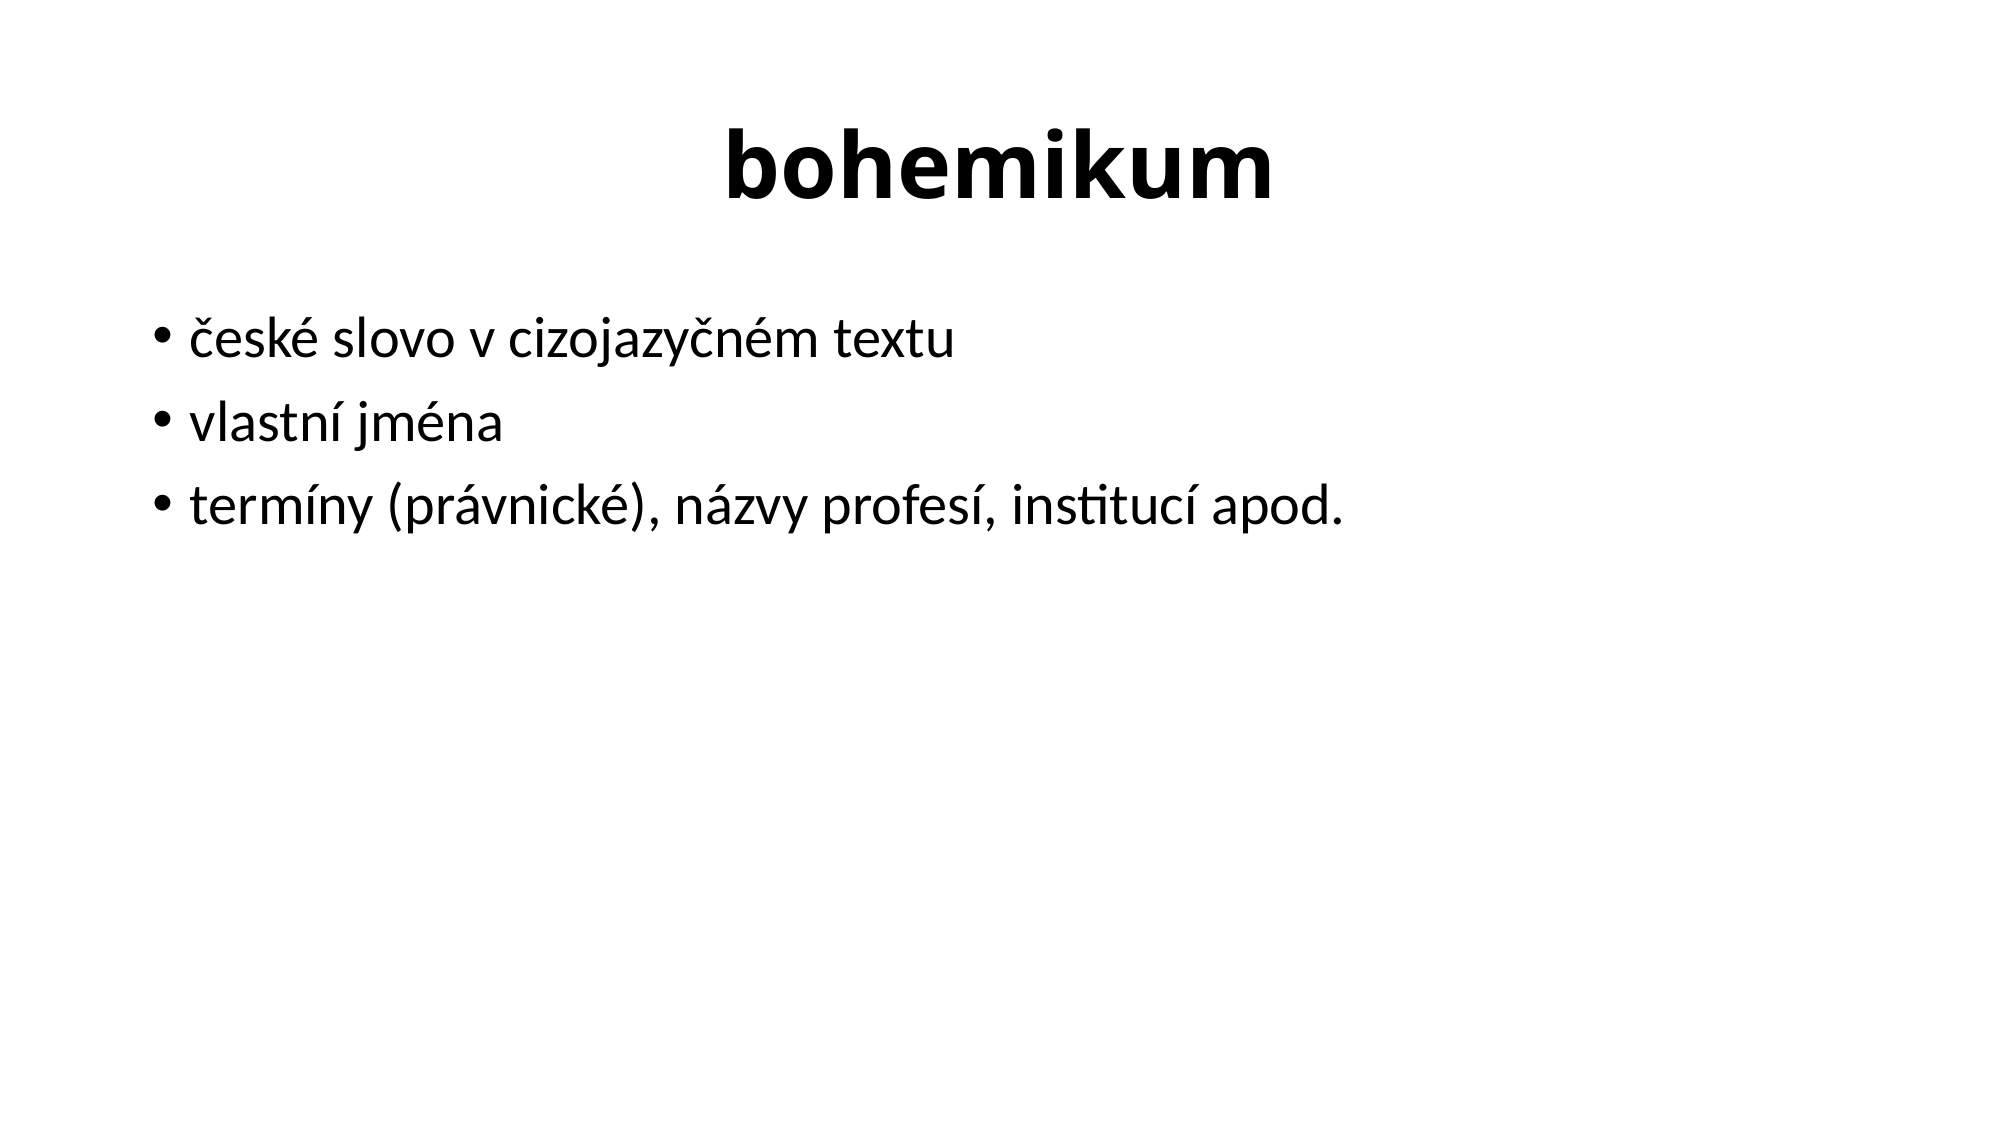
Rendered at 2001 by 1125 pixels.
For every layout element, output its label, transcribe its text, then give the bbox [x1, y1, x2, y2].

title bohemikum [137, 59, 1863, 278]
list české slovo v cizojazyčném textu vlastní jména termíny (právnické), názvy profesí, institucí apod. [137, 299, 1863, 1014]
